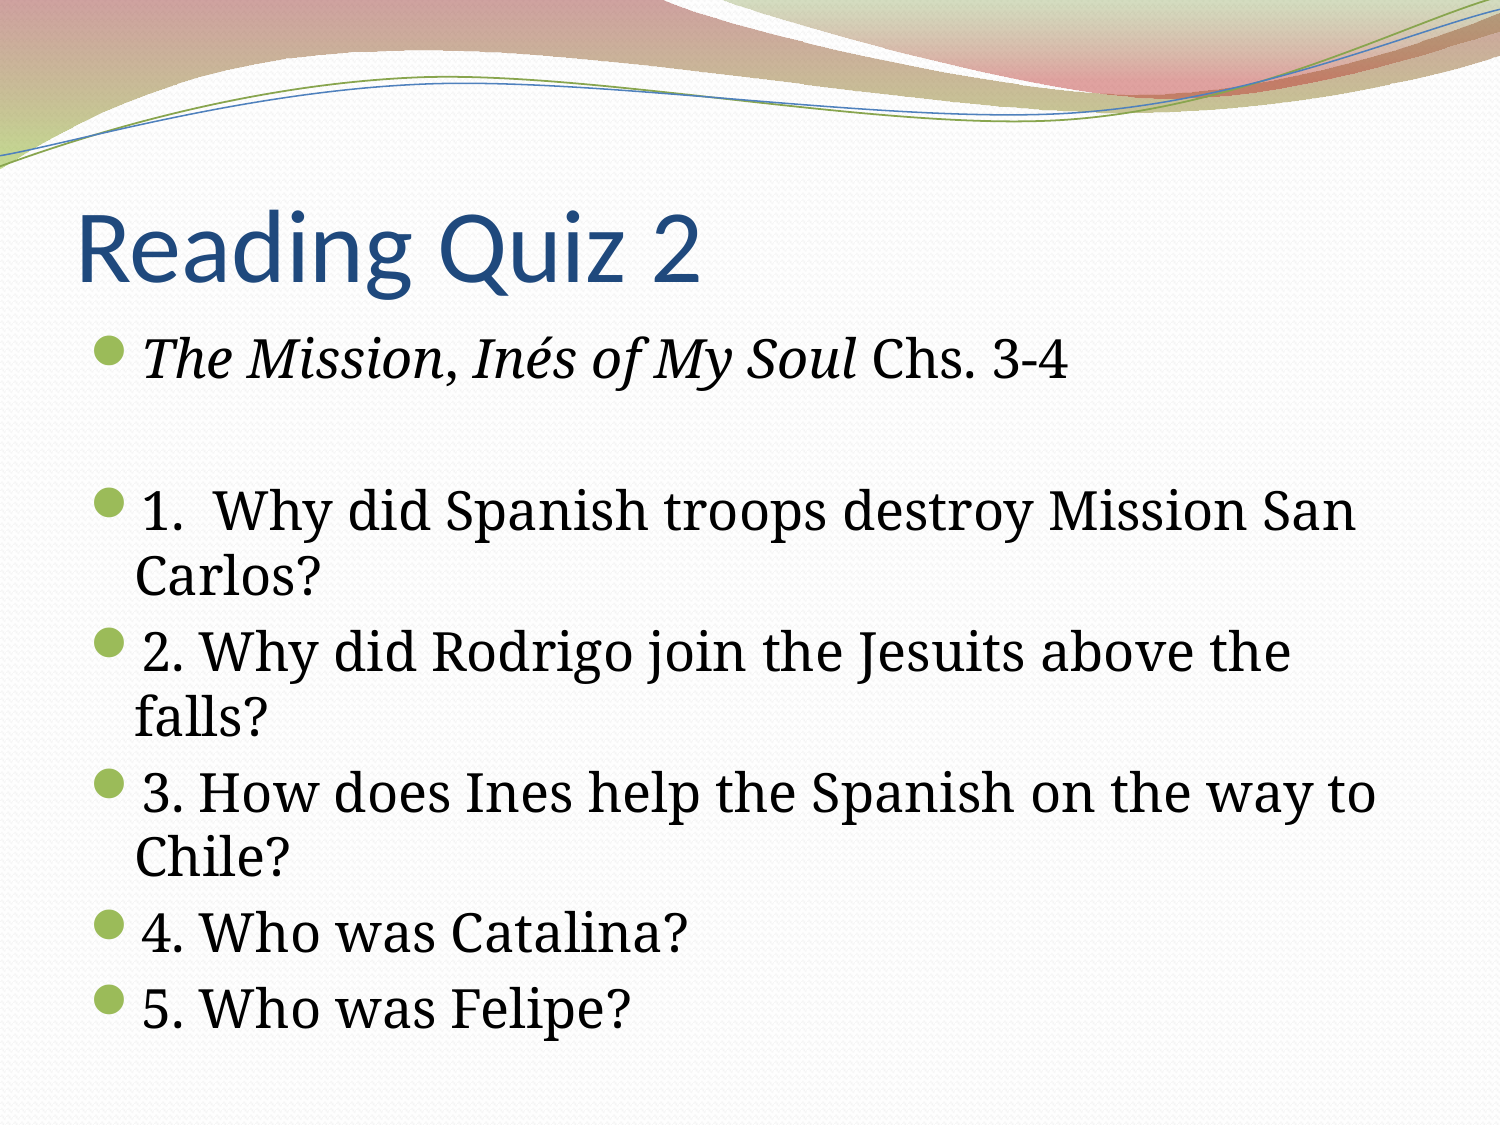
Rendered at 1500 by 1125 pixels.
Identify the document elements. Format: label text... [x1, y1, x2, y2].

list The Mission, Inés of My Soul Chs. 3-4 1. Why did Spanish troops destroy Mission San Carlos? 2. Why did Rodrigo join the Jesuits above the falls? 3. How does Ines help the Spanish on the way to Chile? 4. Who was Catalina? 5. Who was Felipe? [75, 317, 1438, 1038]
title Reading Quiz 2 [75, 115, 1425, 303]
